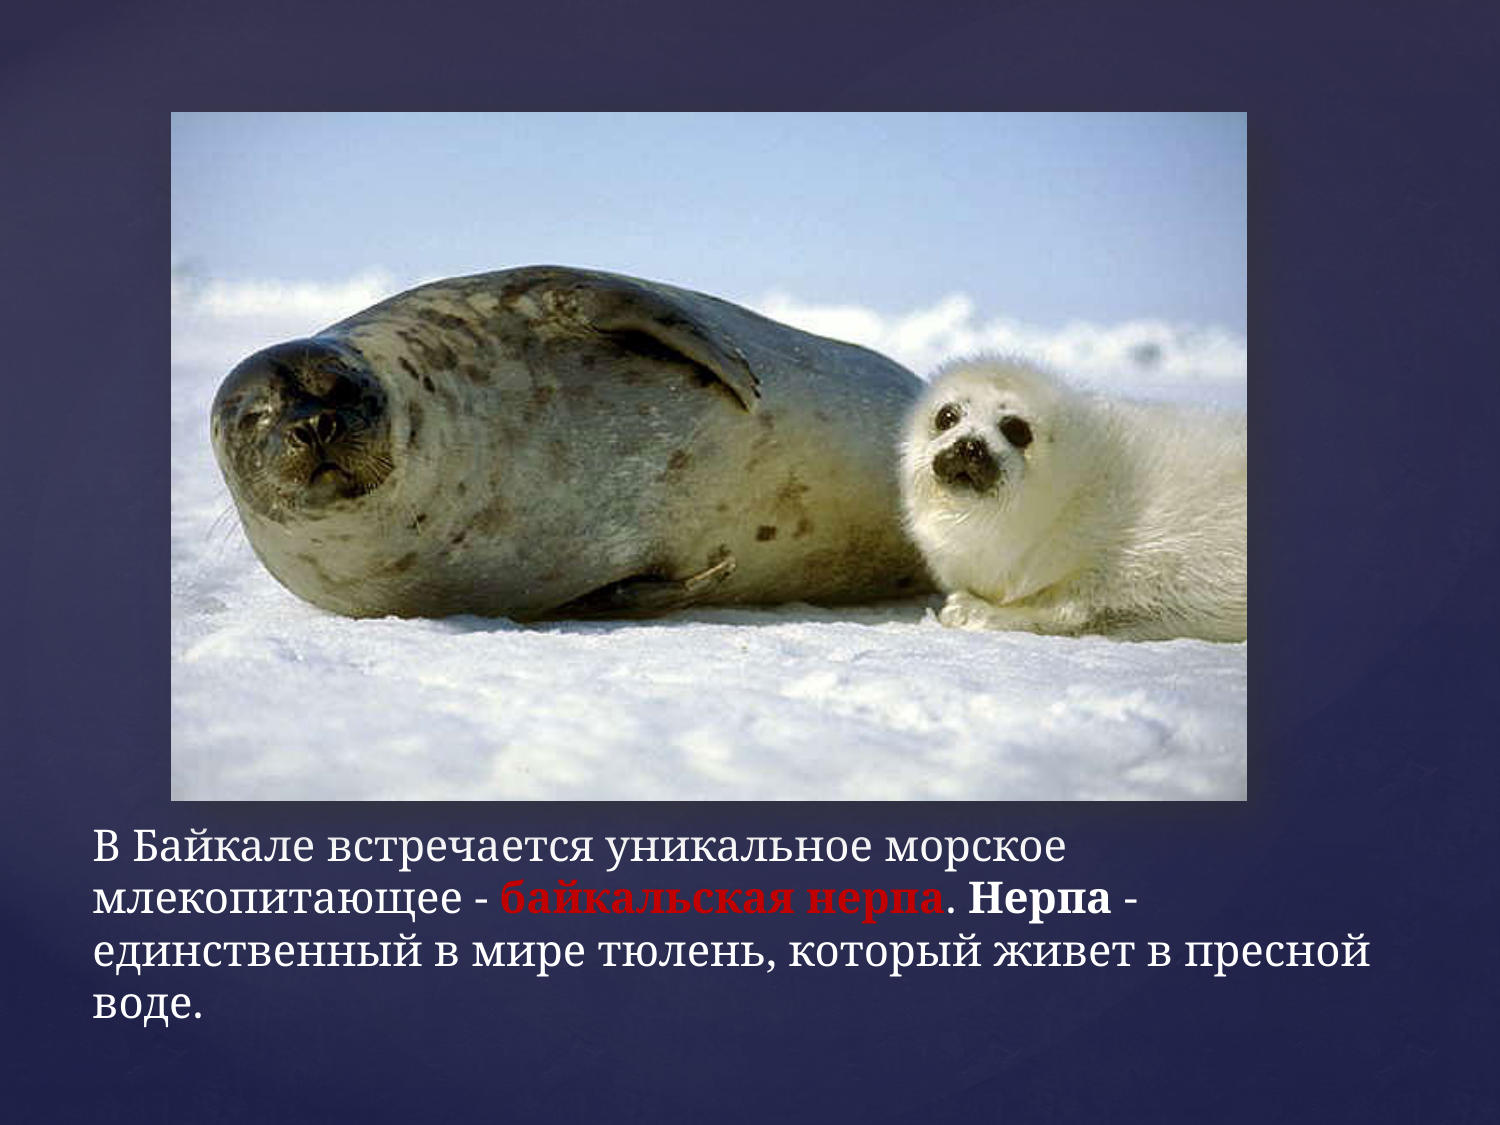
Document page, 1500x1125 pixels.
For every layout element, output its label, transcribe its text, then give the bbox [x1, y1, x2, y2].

picture [170, 112, 1247, 802]
subtitle В Байкале встречается уникальное морское млекопитающее - байкальская нерпа. Нерпа - единственный в мире тюлень, который живет в пресной воде. [77, 775, 1436, 1071]
